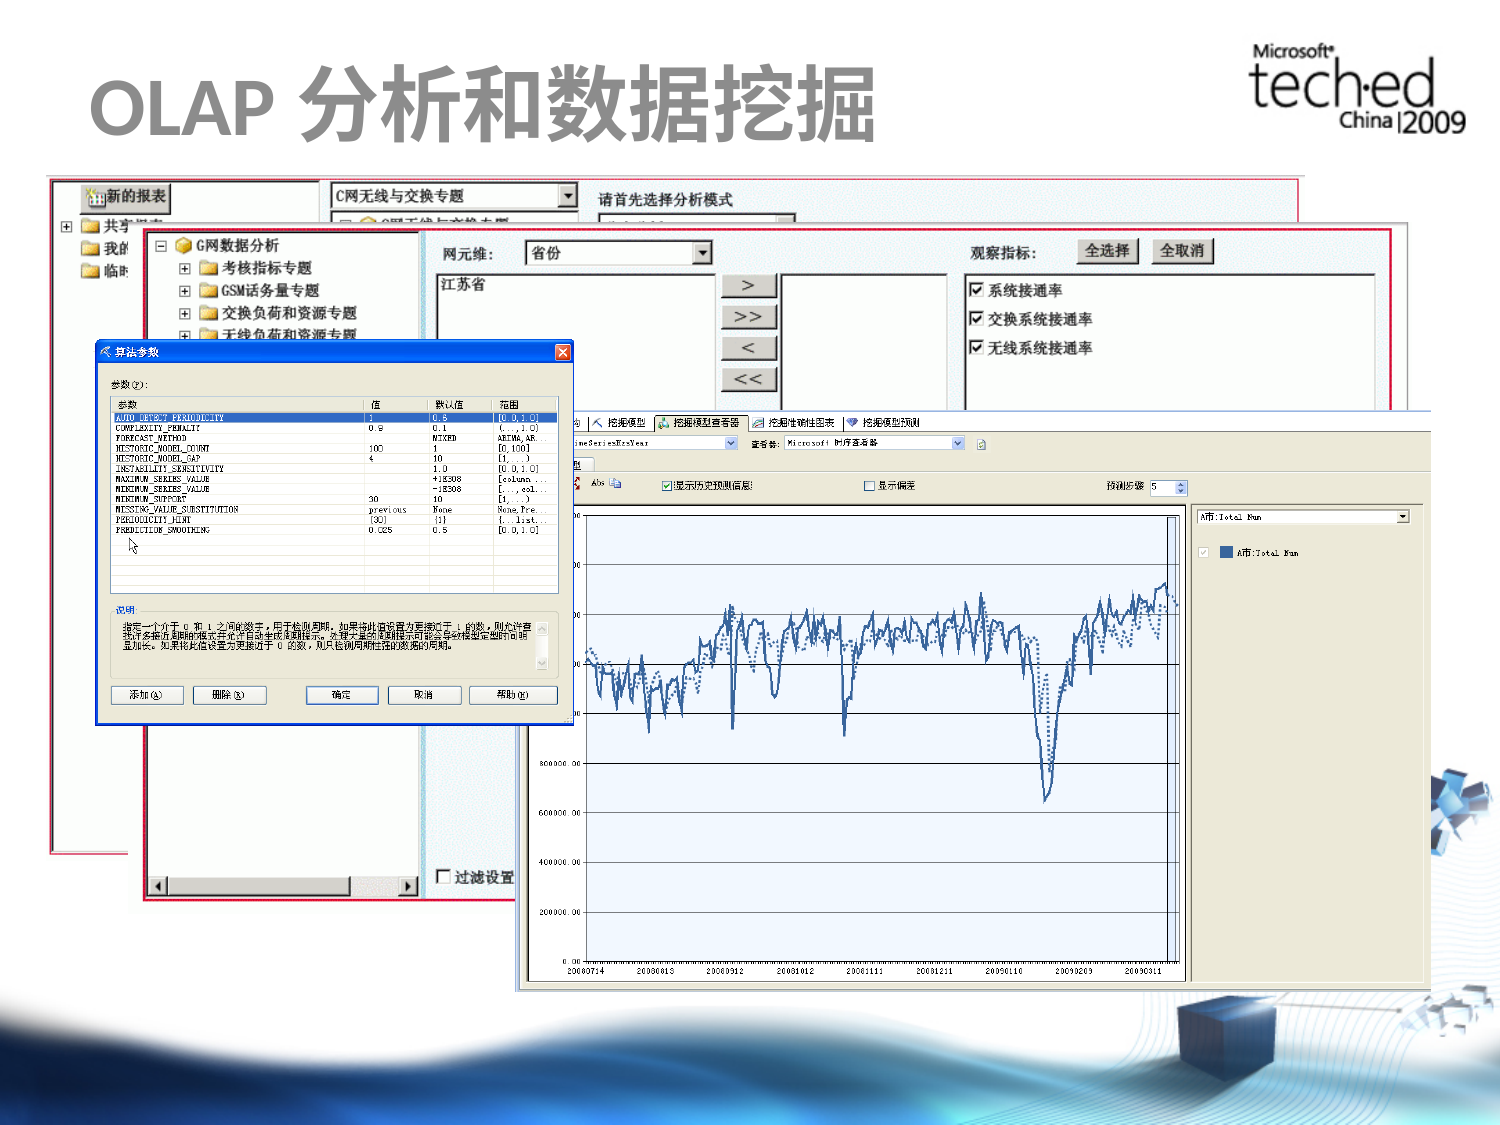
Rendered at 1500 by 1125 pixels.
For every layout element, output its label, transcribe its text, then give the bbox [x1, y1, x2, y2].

picture [0, 0, 1500, 1125]
title OLAP分析和数据挖掘 [75, 45, 1425, 233]
